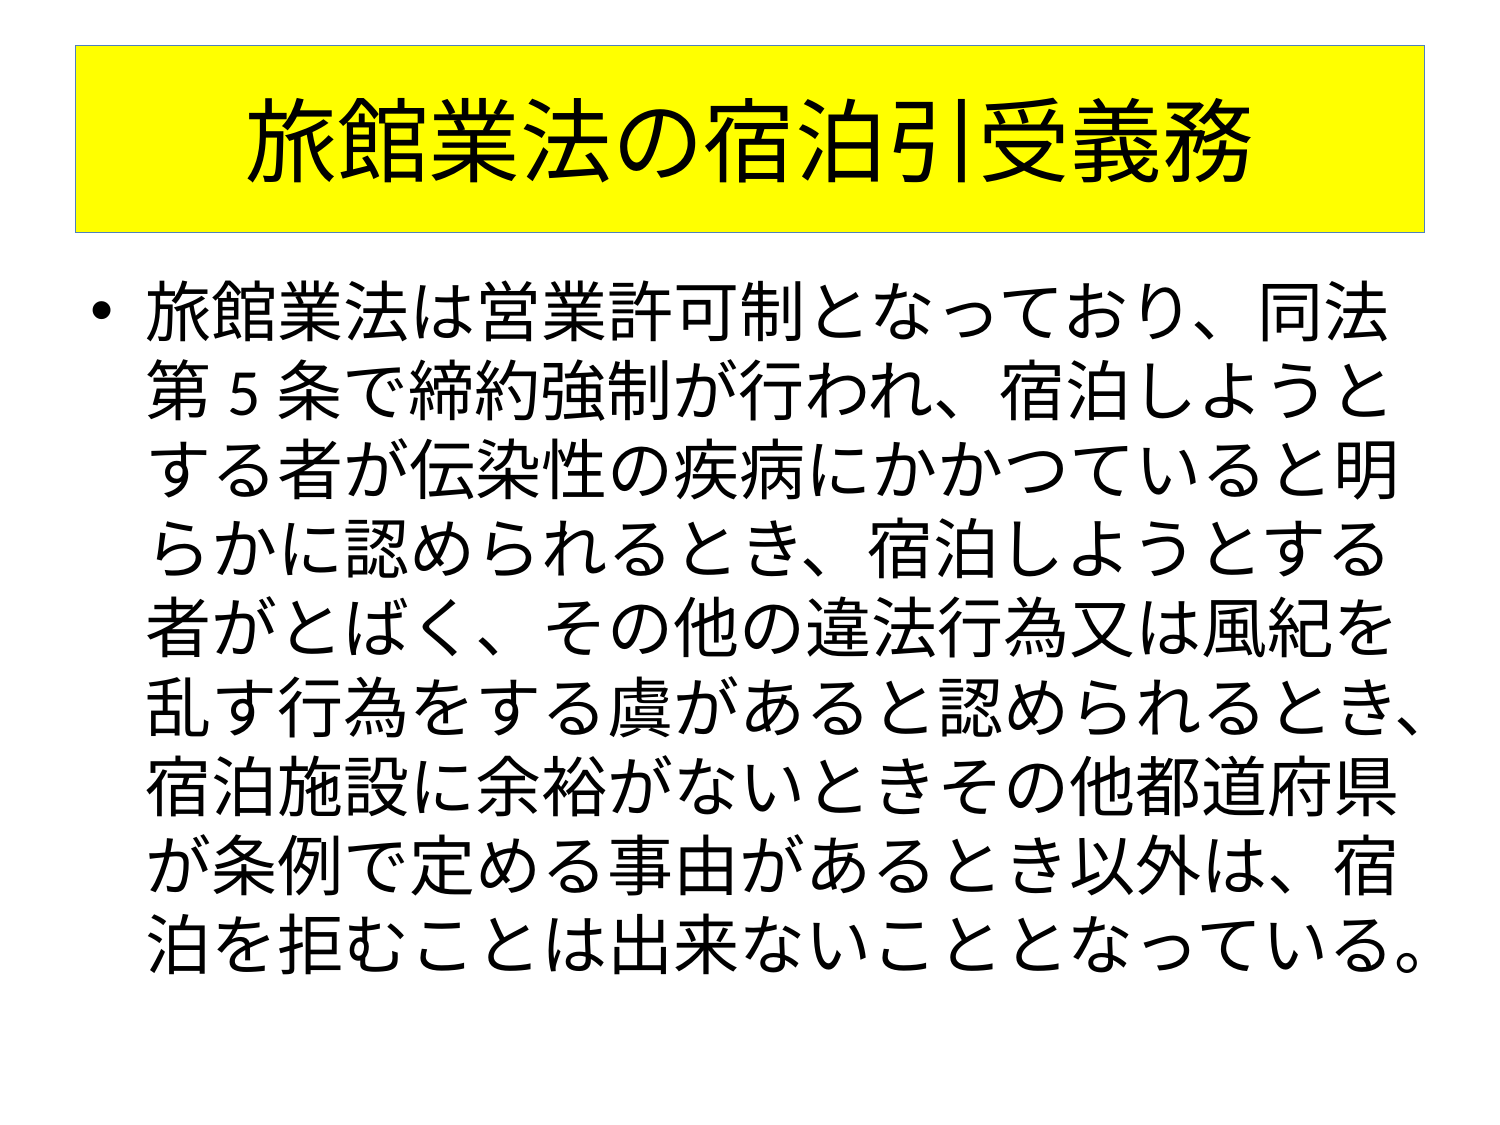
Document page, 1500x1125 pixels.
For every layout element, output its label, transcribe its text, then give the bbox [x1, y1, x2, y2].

title 旅館業法の宿泊引受義務 [75, 45, 1425, 233]
list 旅館業法は営業許可制となっており、同法第5条で締約強制が行われ、宿泊しようとする者が伝染性の疾病にかかつていると明らかに認められるとき、宿泊しようとする者がとばく、その他の違法行為又は風紀を乱す行為をする虞があると認められるとき、宿泊施設に余裕がないときその他都道府県が条例で定める事由があるとき以外は、宿泊を拒むことは出来ないこととなっている。 [75, 262, 1425, 1005]
